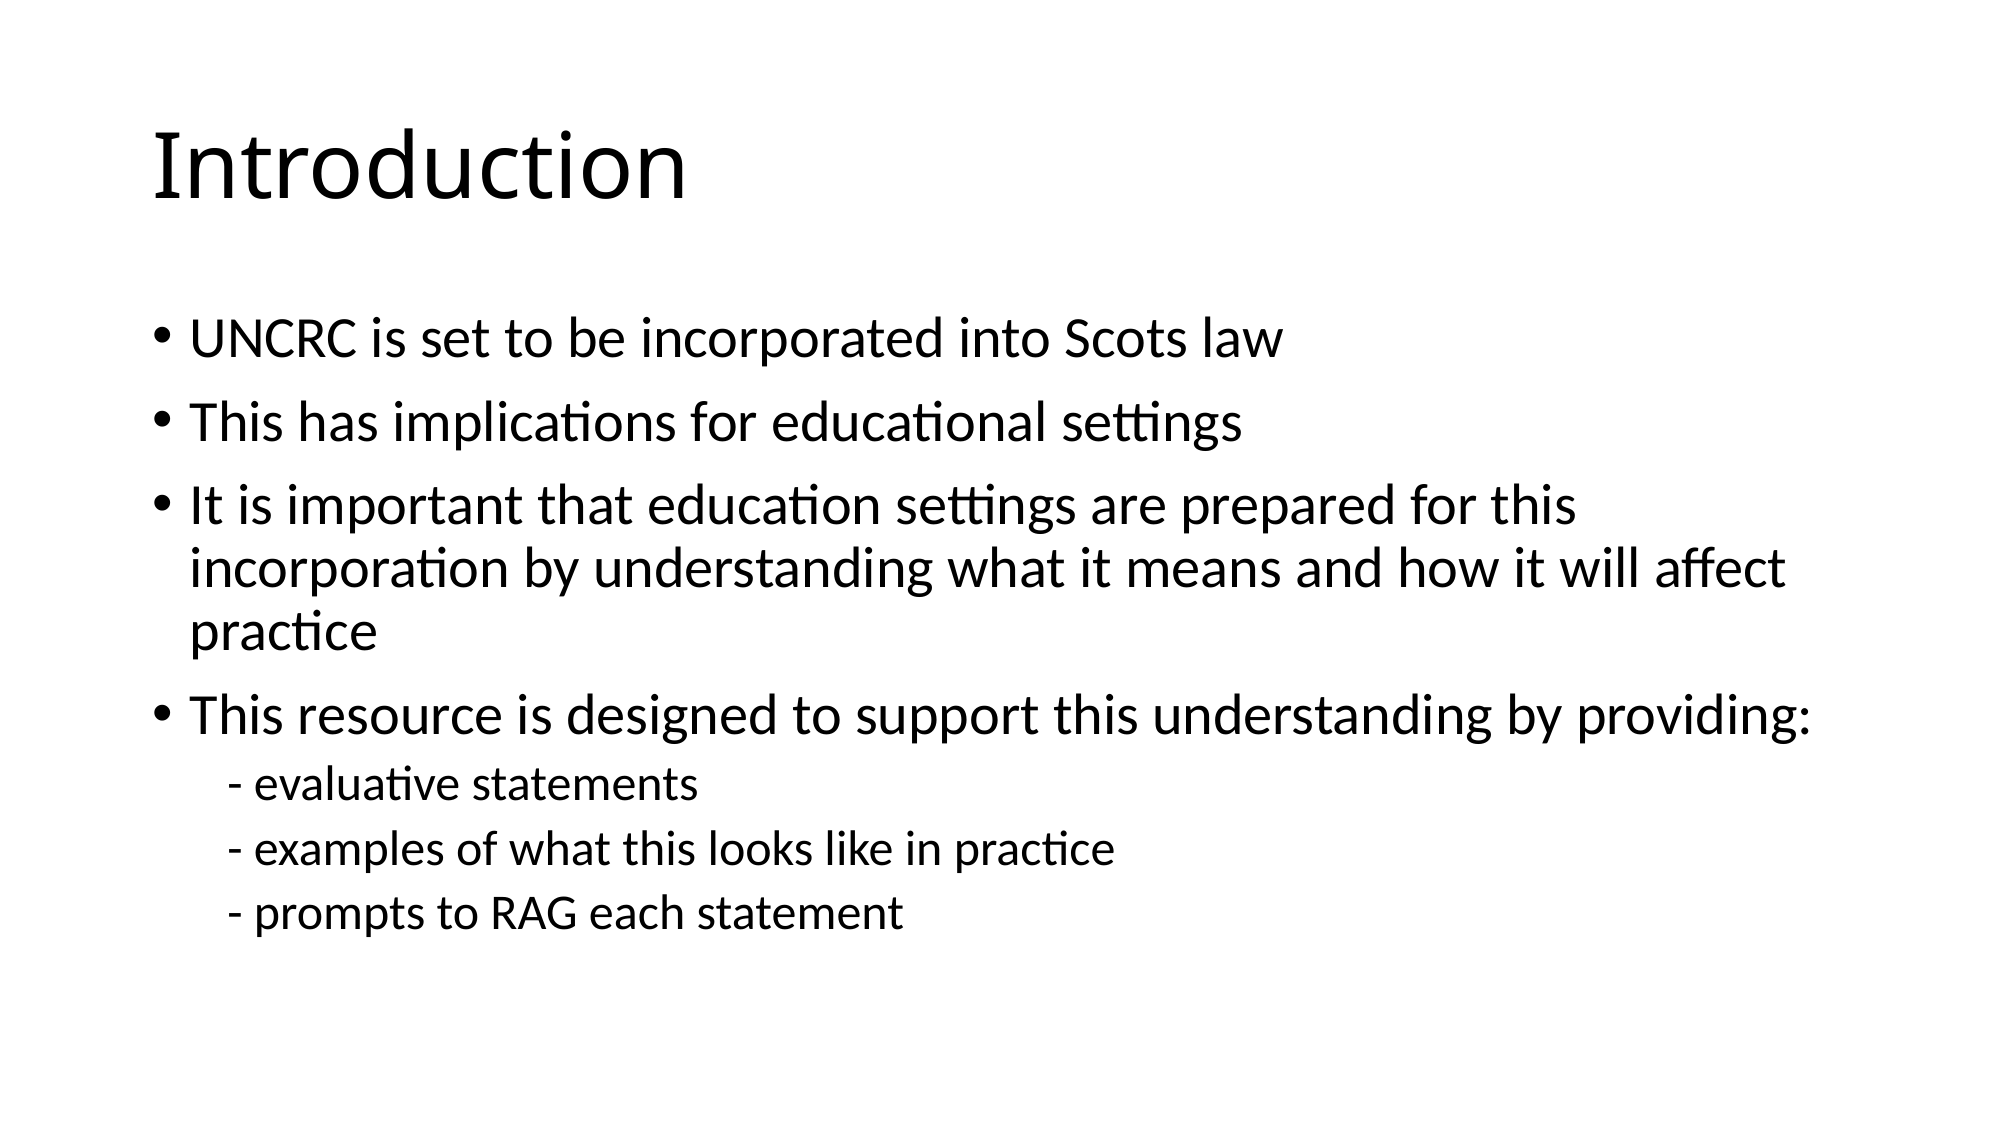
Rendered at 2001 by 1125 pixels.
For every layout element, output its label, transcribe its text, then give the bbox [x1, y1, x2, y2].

list UNCRC is set to be incorporated into Scots law This has implications for educational settings It is important that education settings are prepared for this incorporation by understanding what it means and how it will affect practice This resource is designed to support this understanding by providing: - evaluative statements - examples of what this looks like in practice - prompts to RAG each statement [137, 299, 1863, 1014]
title Introduction [137, 59, 1863, 278]
